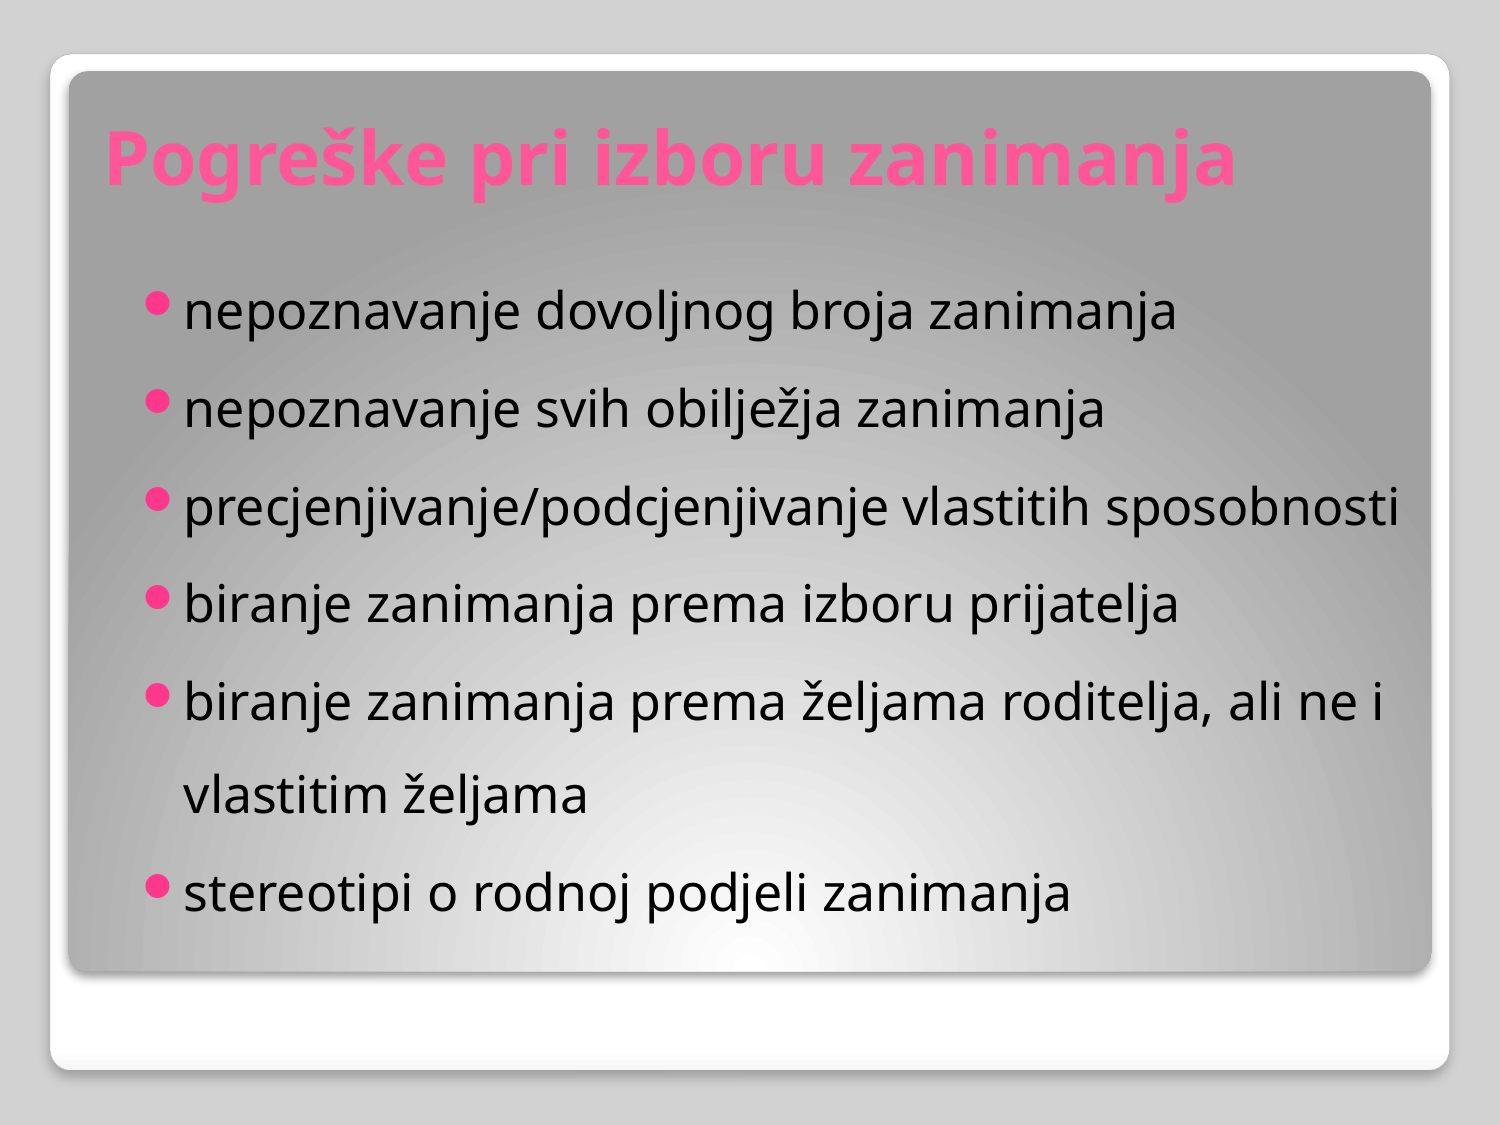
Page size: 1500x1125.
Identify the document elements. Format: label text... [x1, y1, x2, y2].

list nepoznavanje dovoljnog broja zanimanja nepoznavanje svih obilježja zanimanja precjenjivanje/podcjenjivanje vlastitih sposobnosti biranje zanimanja prema izboru prijatelja biranje zanimanja prema željama roditelja, ali ne i vlastitim željama stereotipi o rodnoj podjeli zanimanja [112, 231, 1455, 1002]
title Pogreške pri izboru zanimanja [88, 90, 1412, 209]
